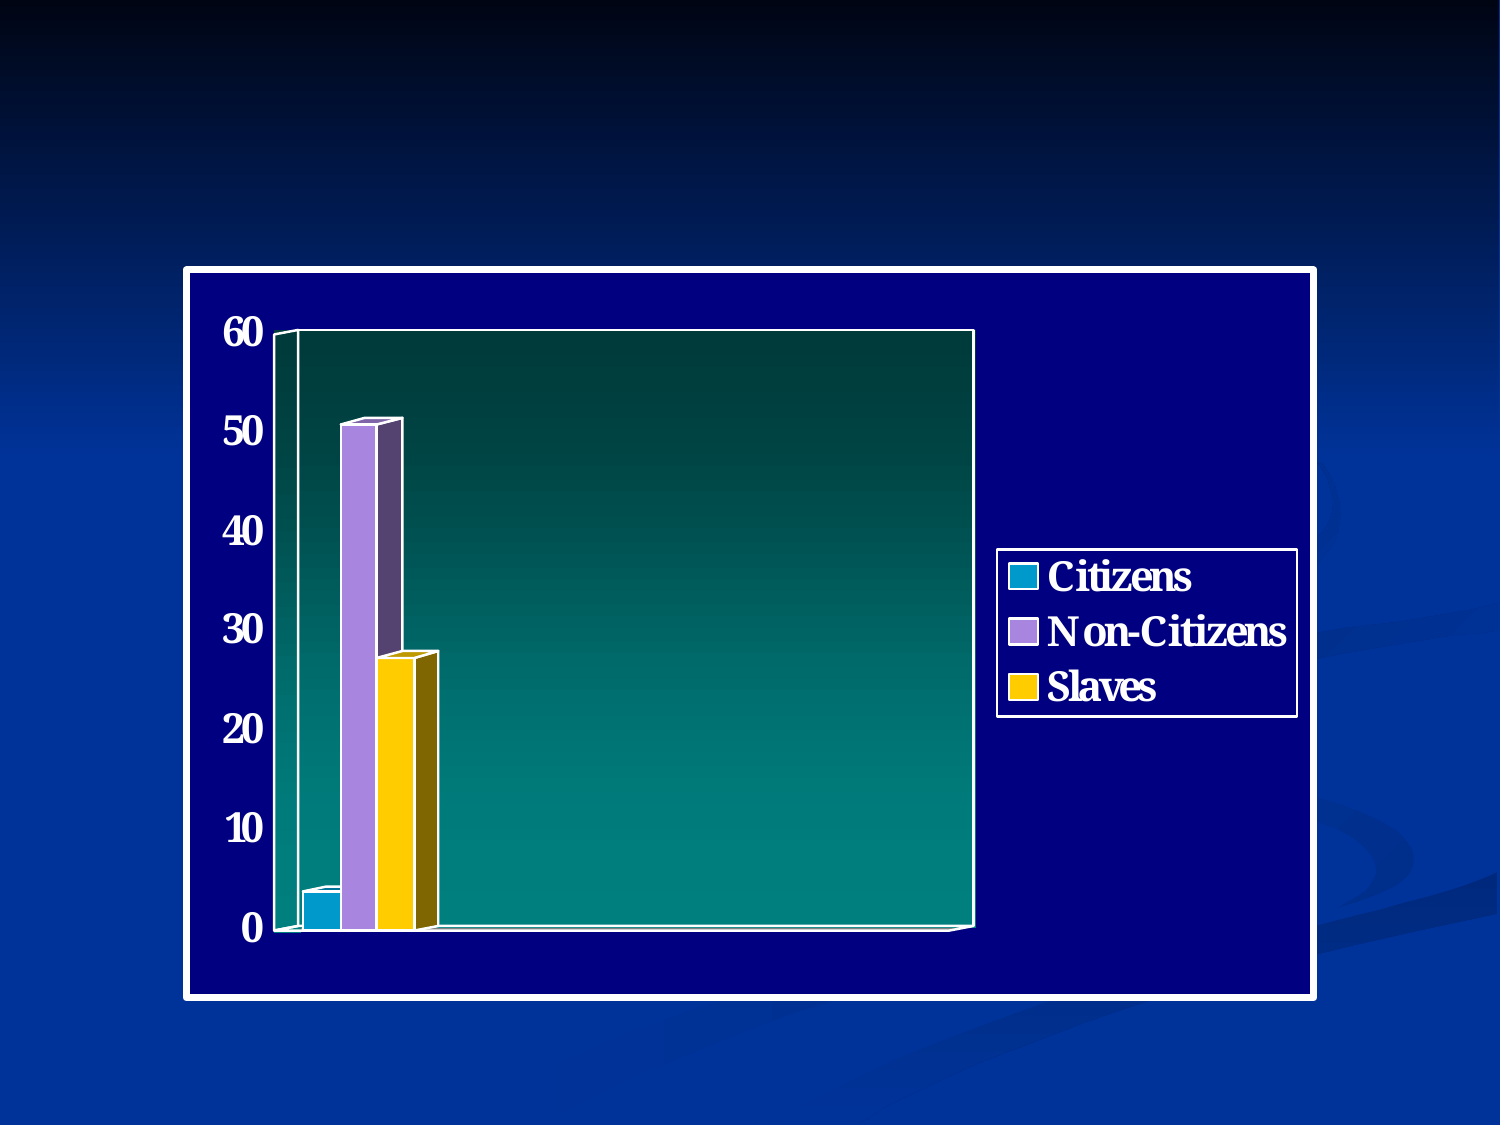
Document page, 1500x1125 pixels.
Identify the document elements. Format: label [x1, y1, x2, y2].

list [178, 262, 1321, 1006]
